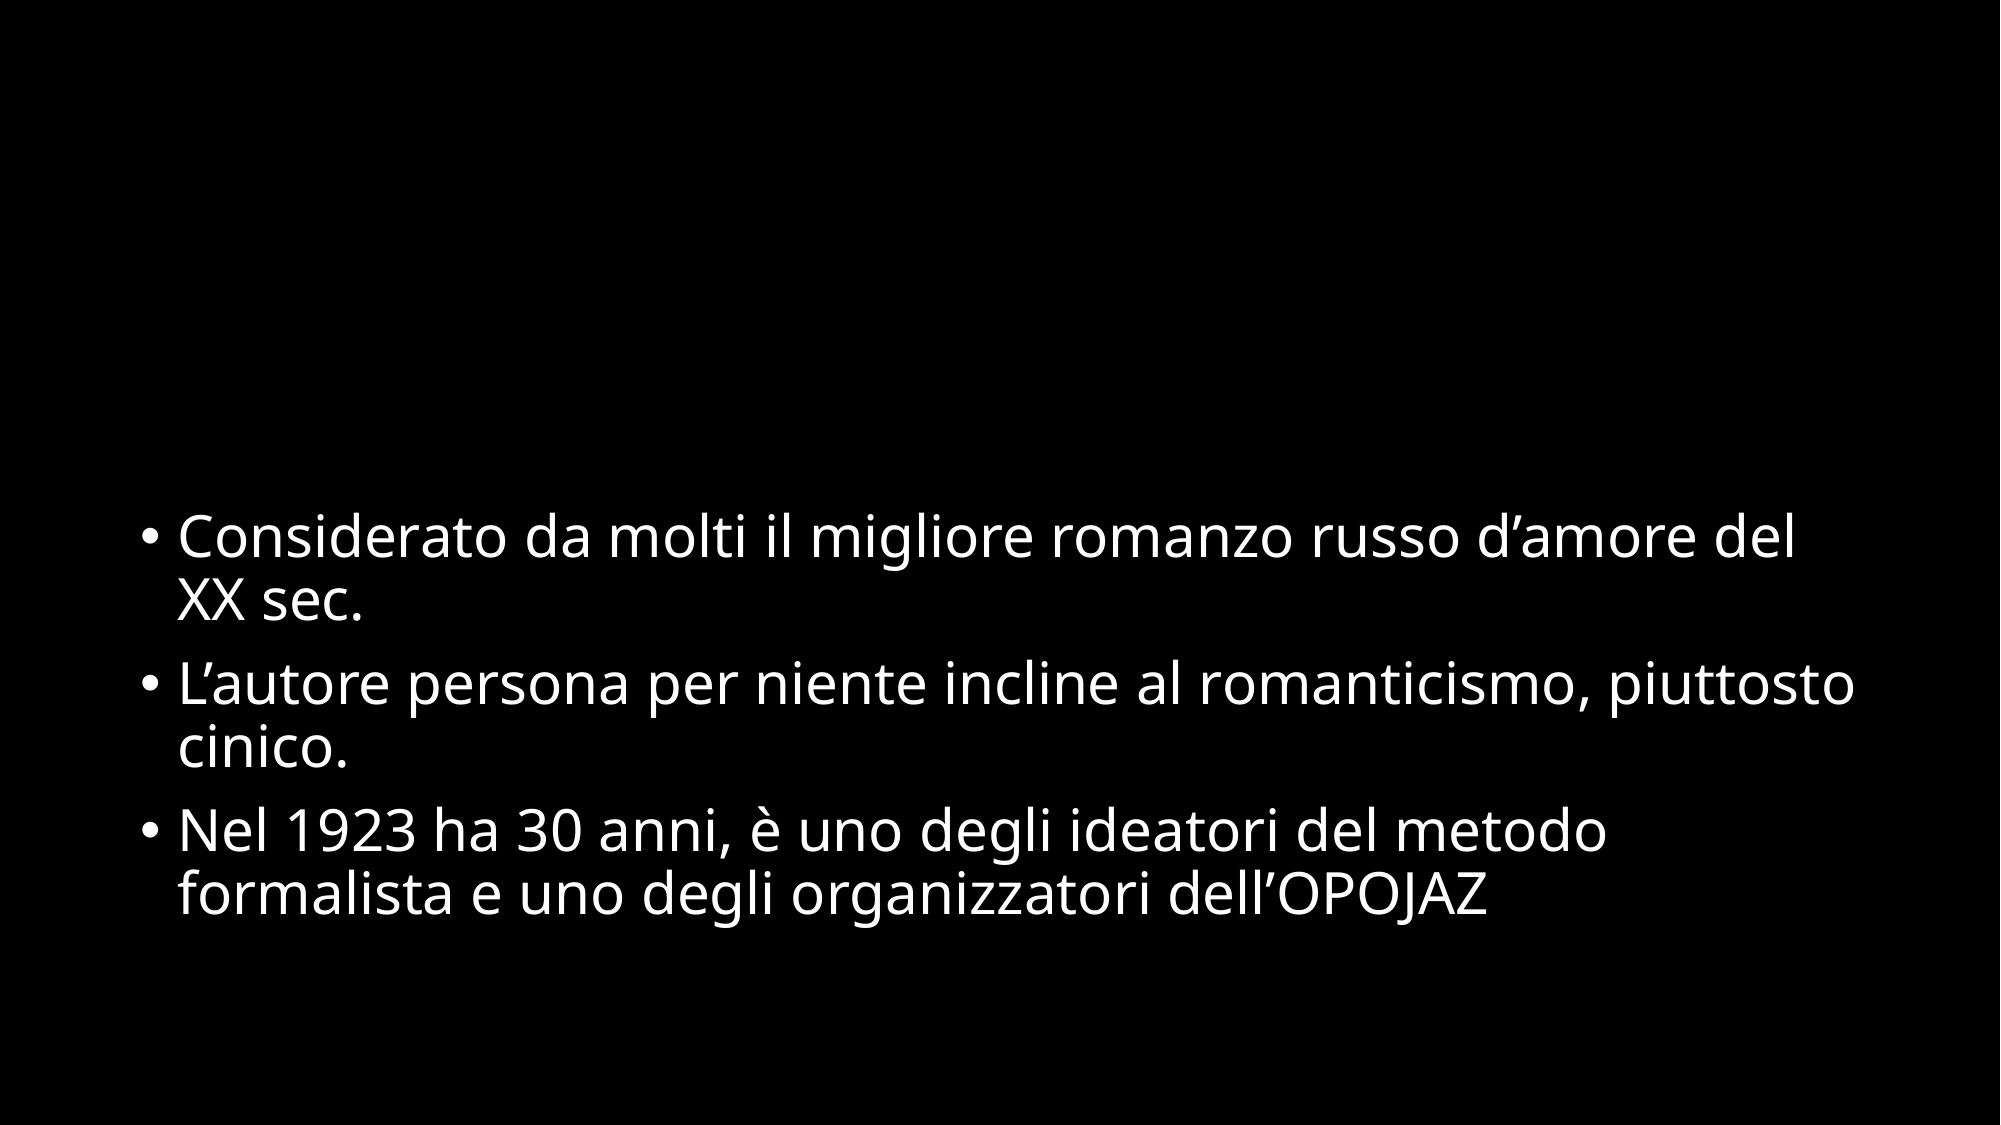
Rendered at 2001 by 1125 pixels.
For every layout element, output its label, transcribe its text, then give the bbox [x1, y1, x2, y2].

list Considerato da molti il migliore romanzo russo d’amore del XX sec. L’autore persona per niente incline al romanticismo, piuttosto cinico. Nel 1923 ha 30 anni, è uno degli ideatori del metodo formalista e uno degli organizzatori dell’OPOJAZ [125, 500, 1875, 1000]
